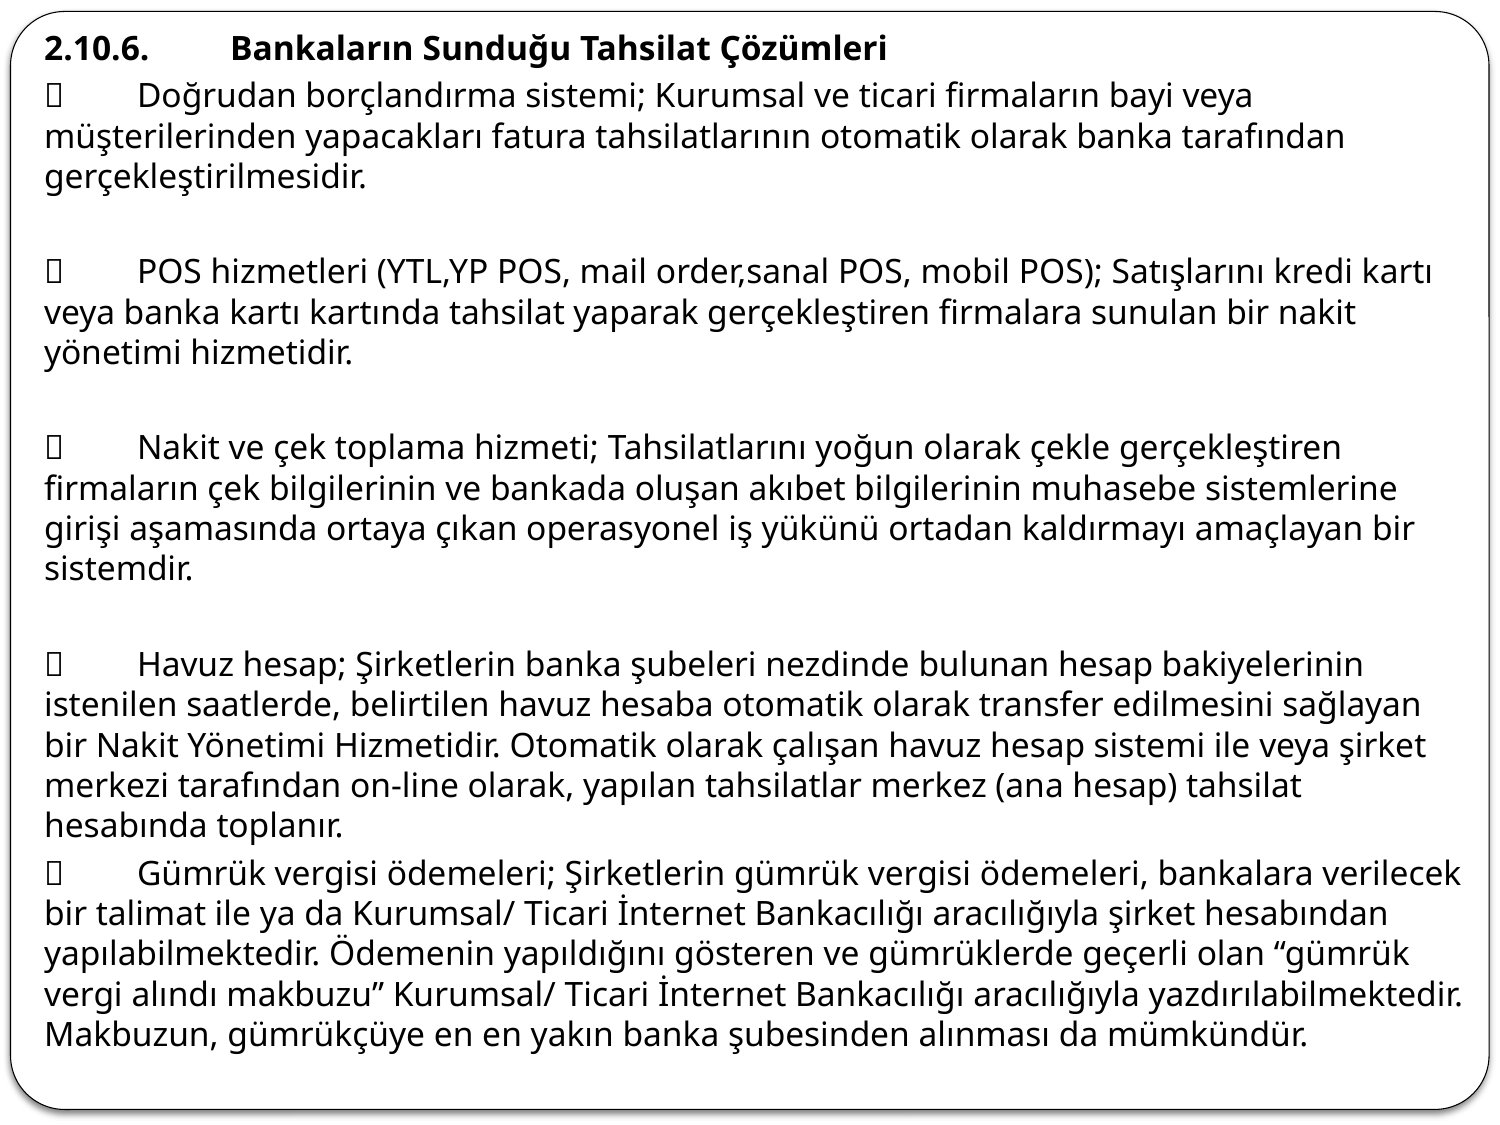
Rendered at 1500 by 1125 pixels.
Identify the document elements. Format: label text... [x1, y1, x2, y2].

list 2.10.6. Bankaların Sunduğu Tahsilat Çözümleri  Doğrudan borçlandırma sistemi; Kurumsal ve ticari firmaların bayi veya müşterilerinden yapacakları fatura tahsilatlarının otomatik olarak banka tarafından gerçekleştirilmesidir.  POS hizmetleri (YTL,YP POS, mail order,sanal POS, mobil POS); Satışlarını kredi kartı veya banka kartı kartında tahsilat yaparak gerçekleştiren firmalara sunulan bir nakit yönetimi hizmetidir.  Nakit ve çek toplama hizmeti; Tahsilatlarını yoğun olarak çekle gerçekleştiren firmaların çek bilgilerinin ve bankada oluşan akıbet bilgilerinin muhasebe sistemlerine girişi aşamasında ortaya çıkan operasyonel iş yükünü ortadan kaldırmayı amaçlayan bir sistemdir.  Havuz hesap; Şirketlerin banka şubeleri nezdinde bulunan hesap bakiyelerinin istenilen saatlerde, belirtilen havuz hesaba otomatik olarak transfer edilmesini sağlayan bir Nakit Yönetimi Hizmetidir. Otomatik olarak çalışan havuz hesap sistemi ile veya şirket merkezi tarafından on-line olarak, yapılan tahsilatlar merkez (ana hesap) tahsilat hesabında toplanır.  Gümrük vergisi ödemeleri; Şirketlerin gümrük vergisi ödemeleri, bankalara verilecek bir talimat ile ya da Kurumsal/ Ticari İnternet Bankacılığı aracılığıyla şirket hesabından yapılabilmektedir. Ödemenin yapıldığını gösteren ve gümrüklerde geçerli olan “gümrük vergi alındı makbuzu” Kurumsal/ Ticari İnternet Bankacılığı aracılığıyla yazdırılabilmektedir. Makbuzun, gümrükçüye en en yakın banka şubesinden alınması da mümkündür. [29, 19, 1483, 1106]
